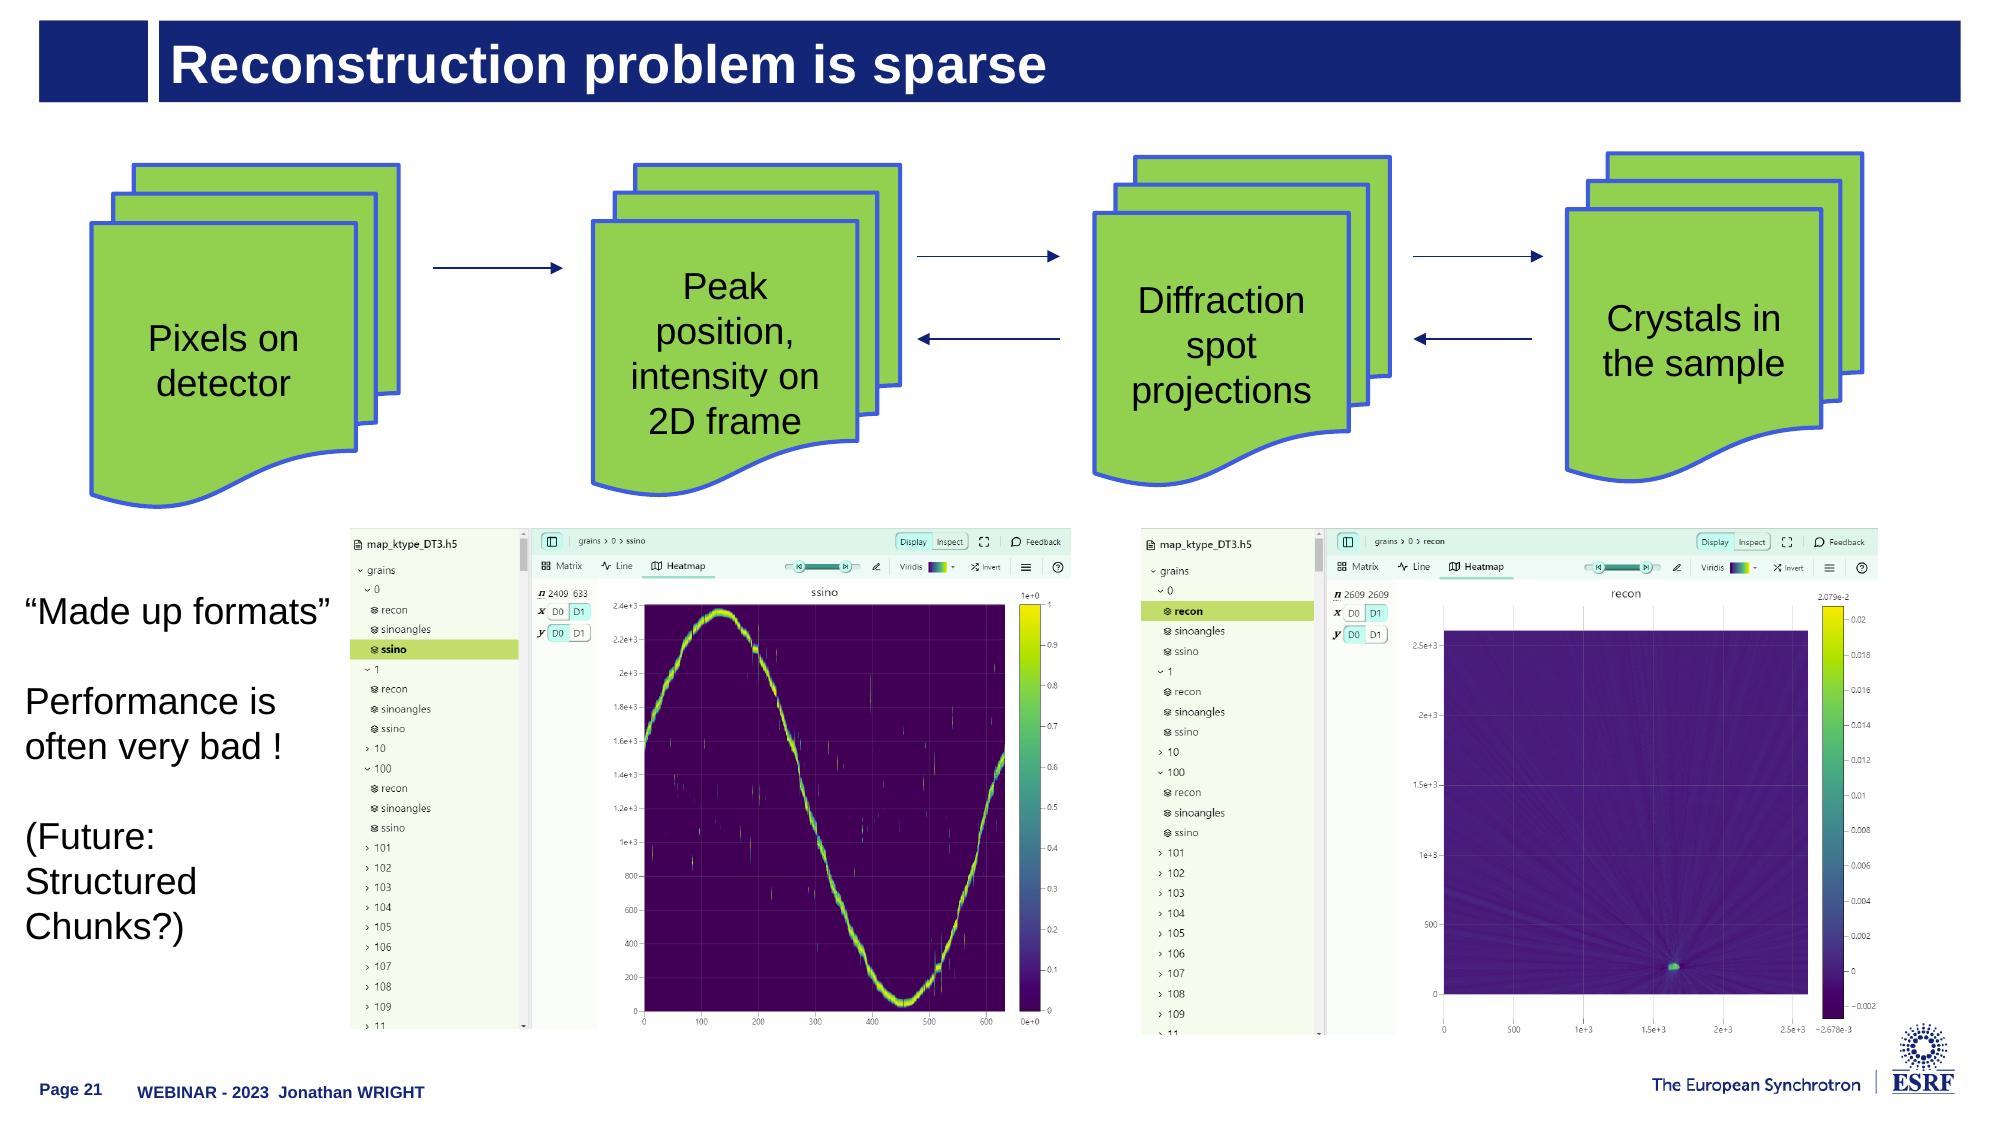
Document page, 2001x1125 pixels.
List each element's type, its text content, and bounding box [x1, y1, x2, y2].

text_box Peak position, intensity on 2D frame [590, 162, 903, 498]
text_box Crystals in the sample [1564, 151, 1865, 484]
picture [349, 527, 1072, 1029]
title Reconstruction problem is sparse [159, 20, 1961, 103]
text_box Diffraction spot projections [1092, 154, 1392, 488]
footer WEBINAR - 2023 Jonathan WRIGHT [137, 1066, 1477, 1102]
picture [1141, 526, 2000, 1125]
slide_number Page 21 [39, 1063, 130, 1099]
text_box “Made up formats” Performance is often very bad ! (Future: Structured Chunks?) [9, 579, 344, 955]
text_box Pixels on detector [89, 162, 401, 509]
